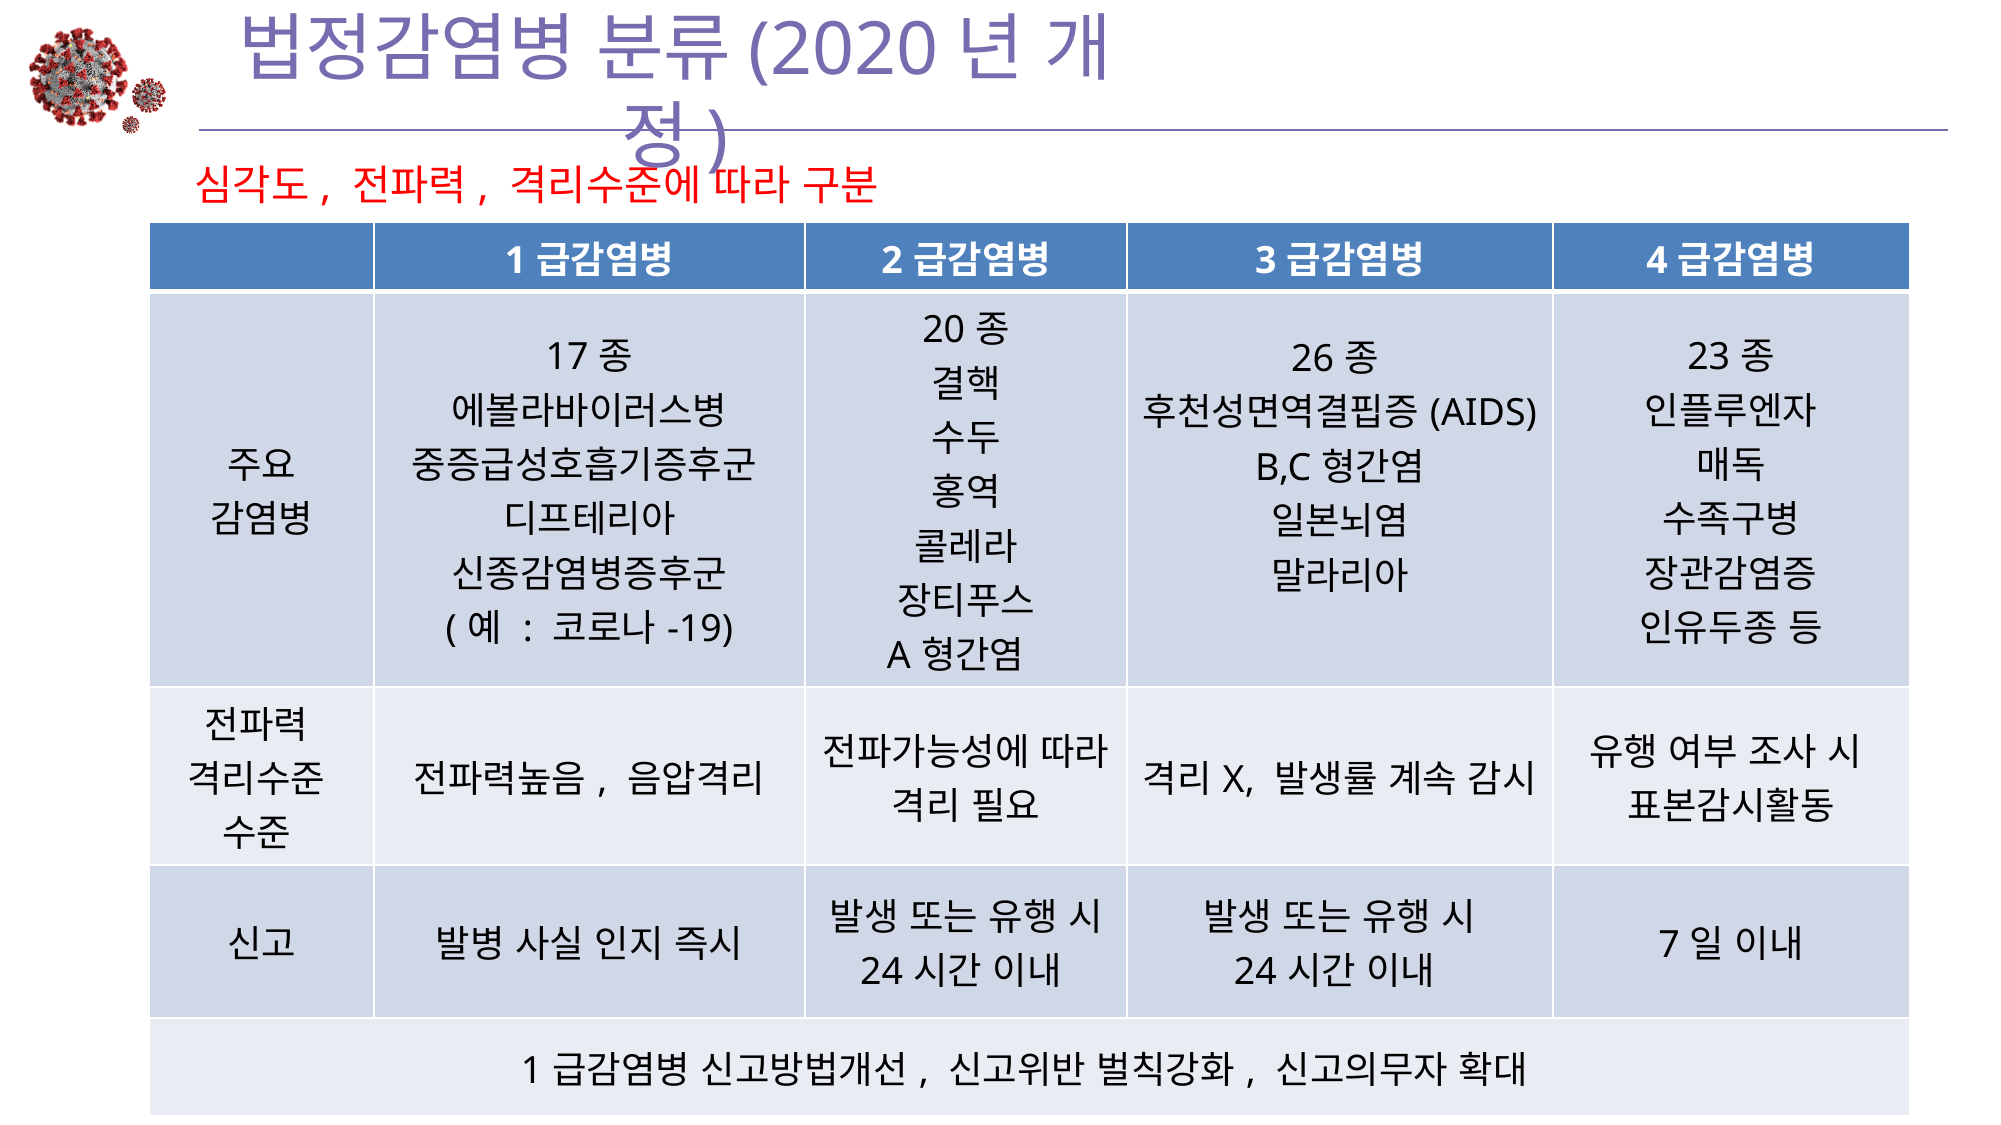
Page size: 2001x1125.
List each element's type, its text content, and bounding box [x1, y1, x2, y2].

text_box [19, 22, 169, 135]
table_cell 신고 [150, 866, 373, 1017]
text_box 법정감염병 분류(2020년 개정) [193, 0, 1154, 178]
table_cell 발생 또는 유행 시 24시간 이내 [806, 866, 1126, 1017]
table_header 4급감염병 [1554, 223, 1909, 289]
table_header [150, 223, 373, 289]
table_cell 7일 이내 [1554, 866, 1909, 1017]
table_cell 격리X, 발생률 계속 감시 [1128, 688, 1552, 864]
table_cell 1급감염병 신고방법개선, 신고위반 벌칙강화, 신고의무자 확대 [150, 1019, 1909, 1115]
table_cell 23종 인플루엔자 매독 수족구병 장관감염증 인유두종 등 [1554, 294, 1909, 686]
table_cell 17종 에볼라바이러스병 중증급성호흡기증후군 디프테리아 신종감염병증후군 (예 : 코로나-19) [375, 294, 804, 686]
table_cell 26종 후천성면역결핍증(AIDS) B,C형간염 일본뇌염 말라리아 [1128, 294, 1552, 686]
table_header 1급감염병 [375, 223, 804, 289]
table_cell 전파력높음, 음압격리 [375, 688, 804, 864]
table_cell 20종 결핵 수두 홍역 콜레라 장티푸스 A형간염 [806, 294, 1126, 686]
text_box 심각도, 전파력, 격리수준에 따라 구분 [179, 150, 895, 216]
table_cell 발병 사실 인지 즉시 [375, 866, 804, 1017]
table_cell 전파가능성에 따라 격리 필요 [806, 688, 1126, 864]
table_header 2급감염병 [806, 223, 1126, 289]
table_cell 전파력 격리수준 수준 [150, 688, 373, 864]
table_cell 유행 여부 조사 시 표본감시활동 [1554, 688, 1909, 864]
table_cell 주요 감염병 [150, 294, 373, 686]
table_header 3급감염병 [1128, 223, 1552, 289]
table_cell 발생 또는 유행 시 24시간 이내 [1128, 866, 1552, 1017]
